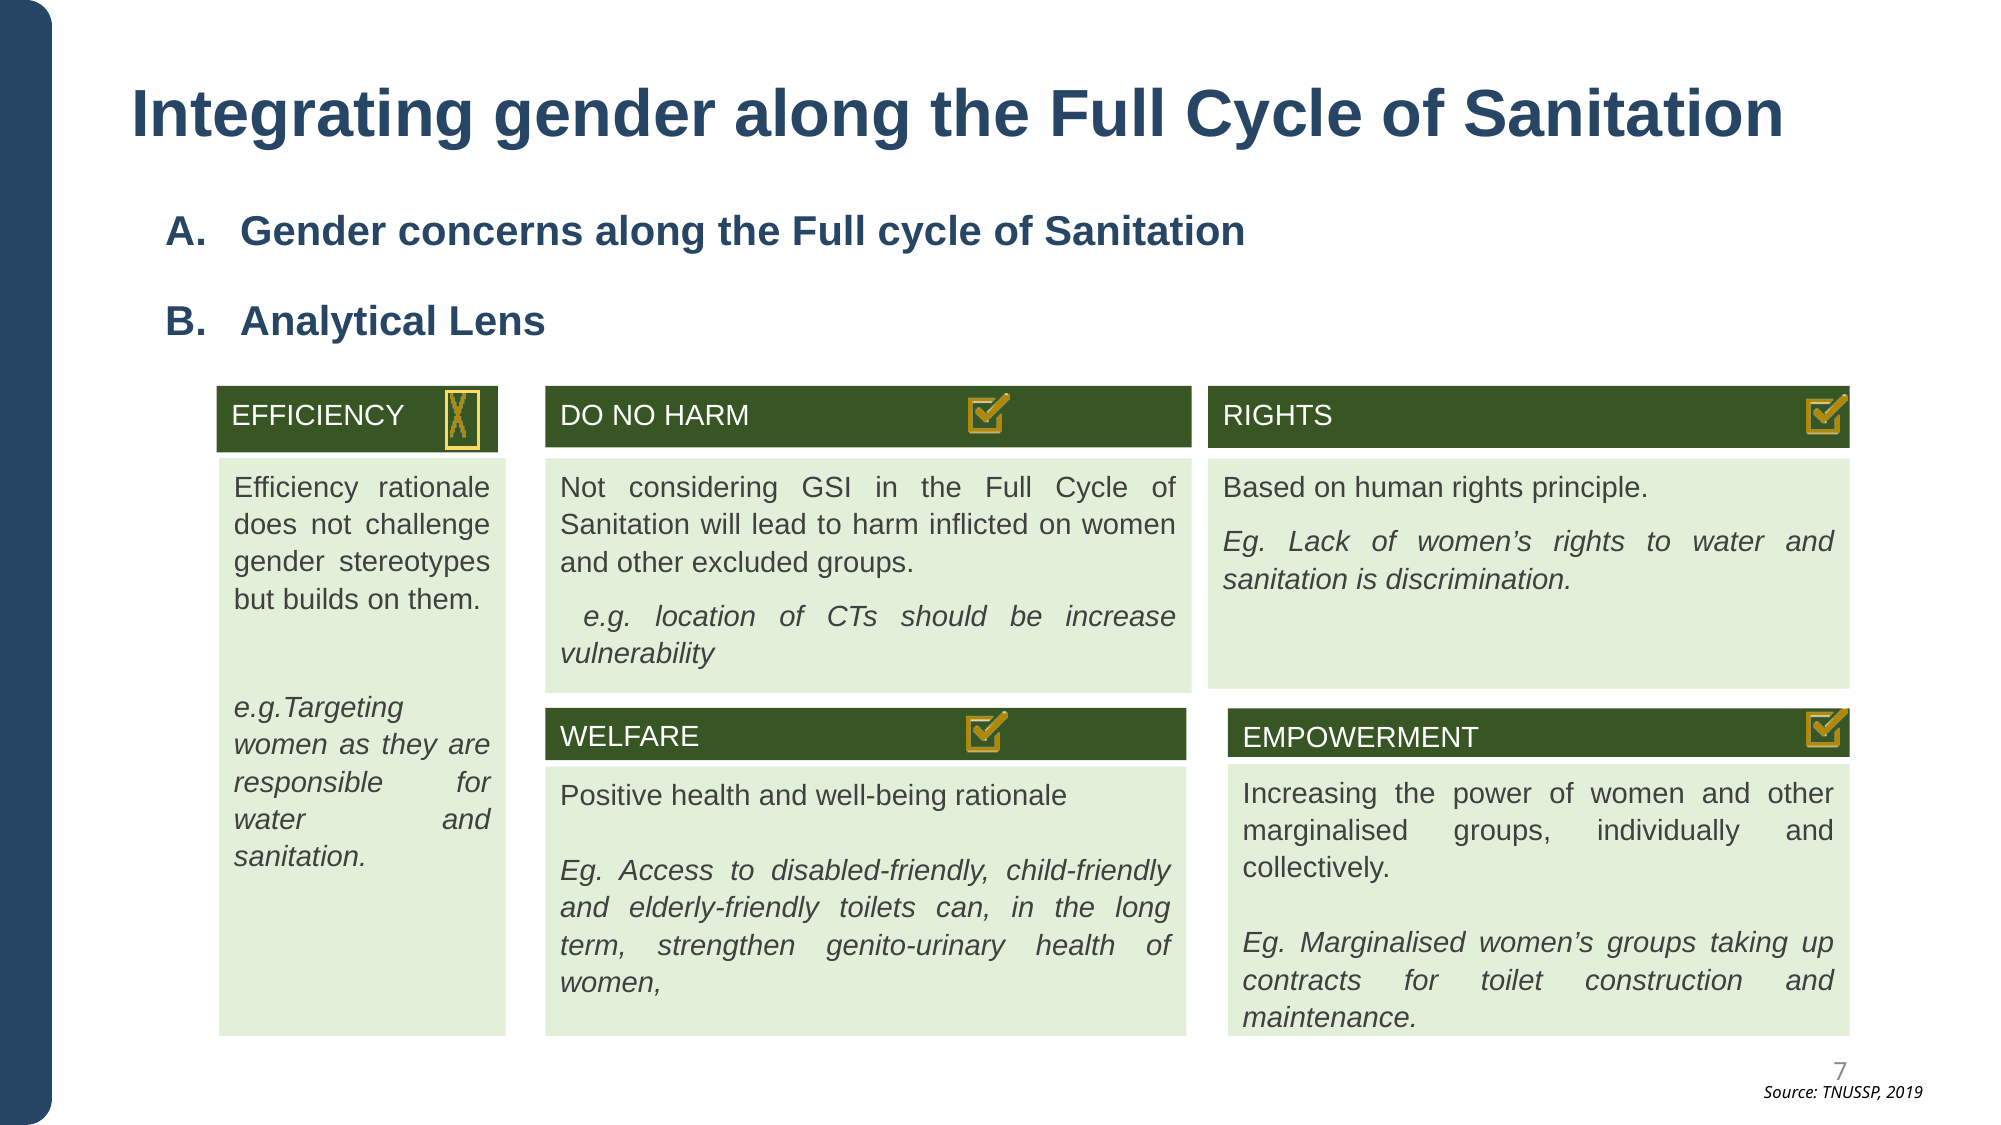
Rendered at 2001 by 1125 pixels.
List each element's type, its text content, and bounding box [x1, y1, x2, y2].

text_box Source: TNUSSP, 2019 [1238, 1067, 1939, 1103]
slide_number 7 [1412, 1042, 1863, 1067]
text_box Gender concerns along the Full cycle of Sanitation B. Analytical Lens [150, 168, 1876, 386]
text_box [216, 385, 1850, 1037]
list Integrating gender along the Full Cycle of Sanitation [116, 71, 1909, 247]
